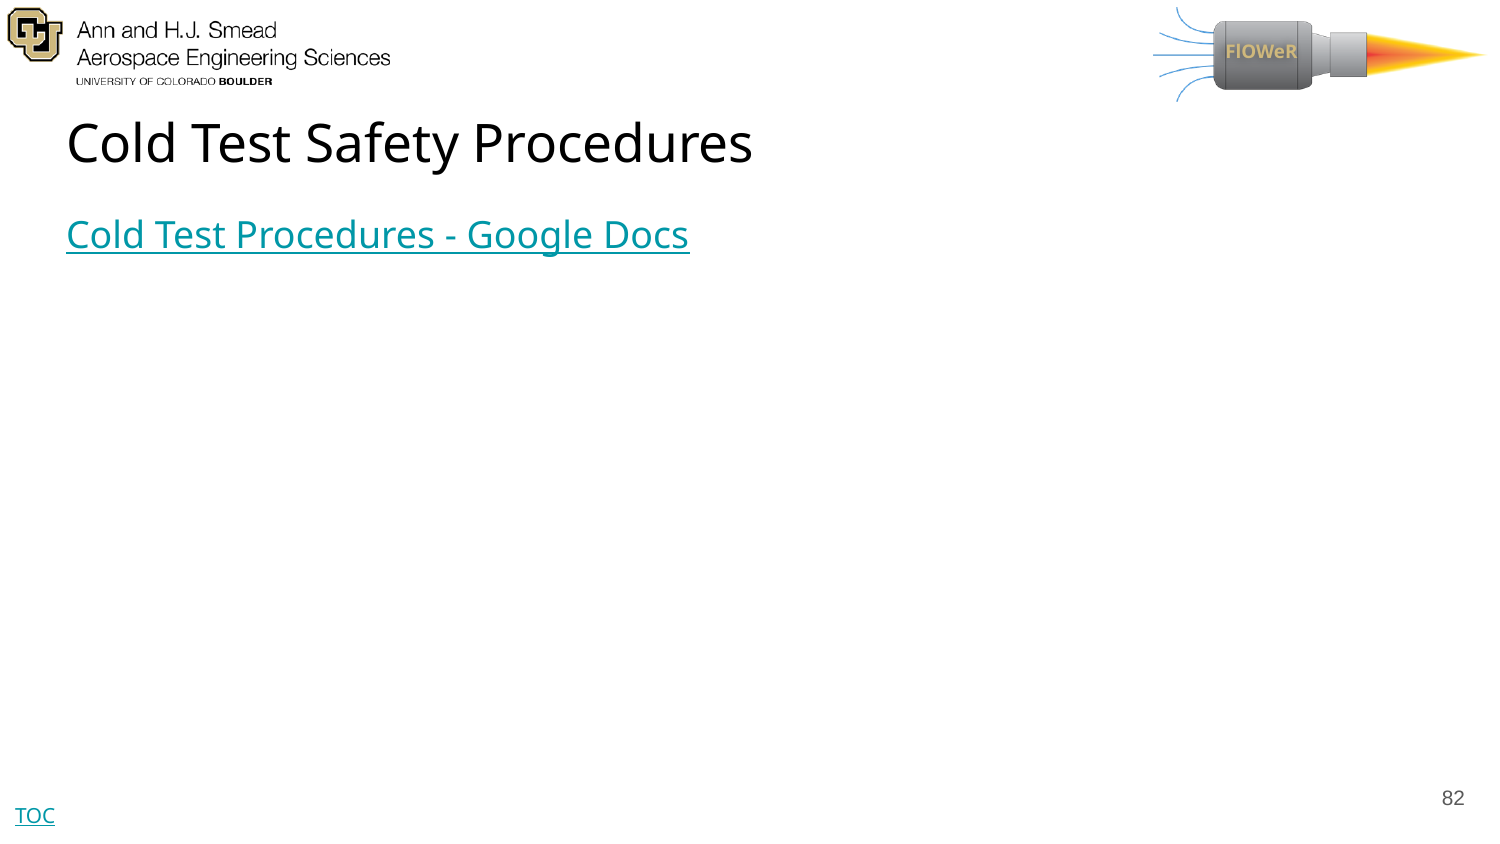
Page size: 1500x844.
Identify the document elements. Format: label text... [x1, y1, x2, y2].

text_box TOC [0, 788, 73, 844]
list Cold Test Procedures - Google Docs [51, 188, 1449, 750]
title Cold Test Safety Procedures [51, 94, 1449, 188]
slide_number 82 [1389, 764, 1480, 830]
picture [7, 7, 390, 85]
picture [1153, 7, 1488, 102]
